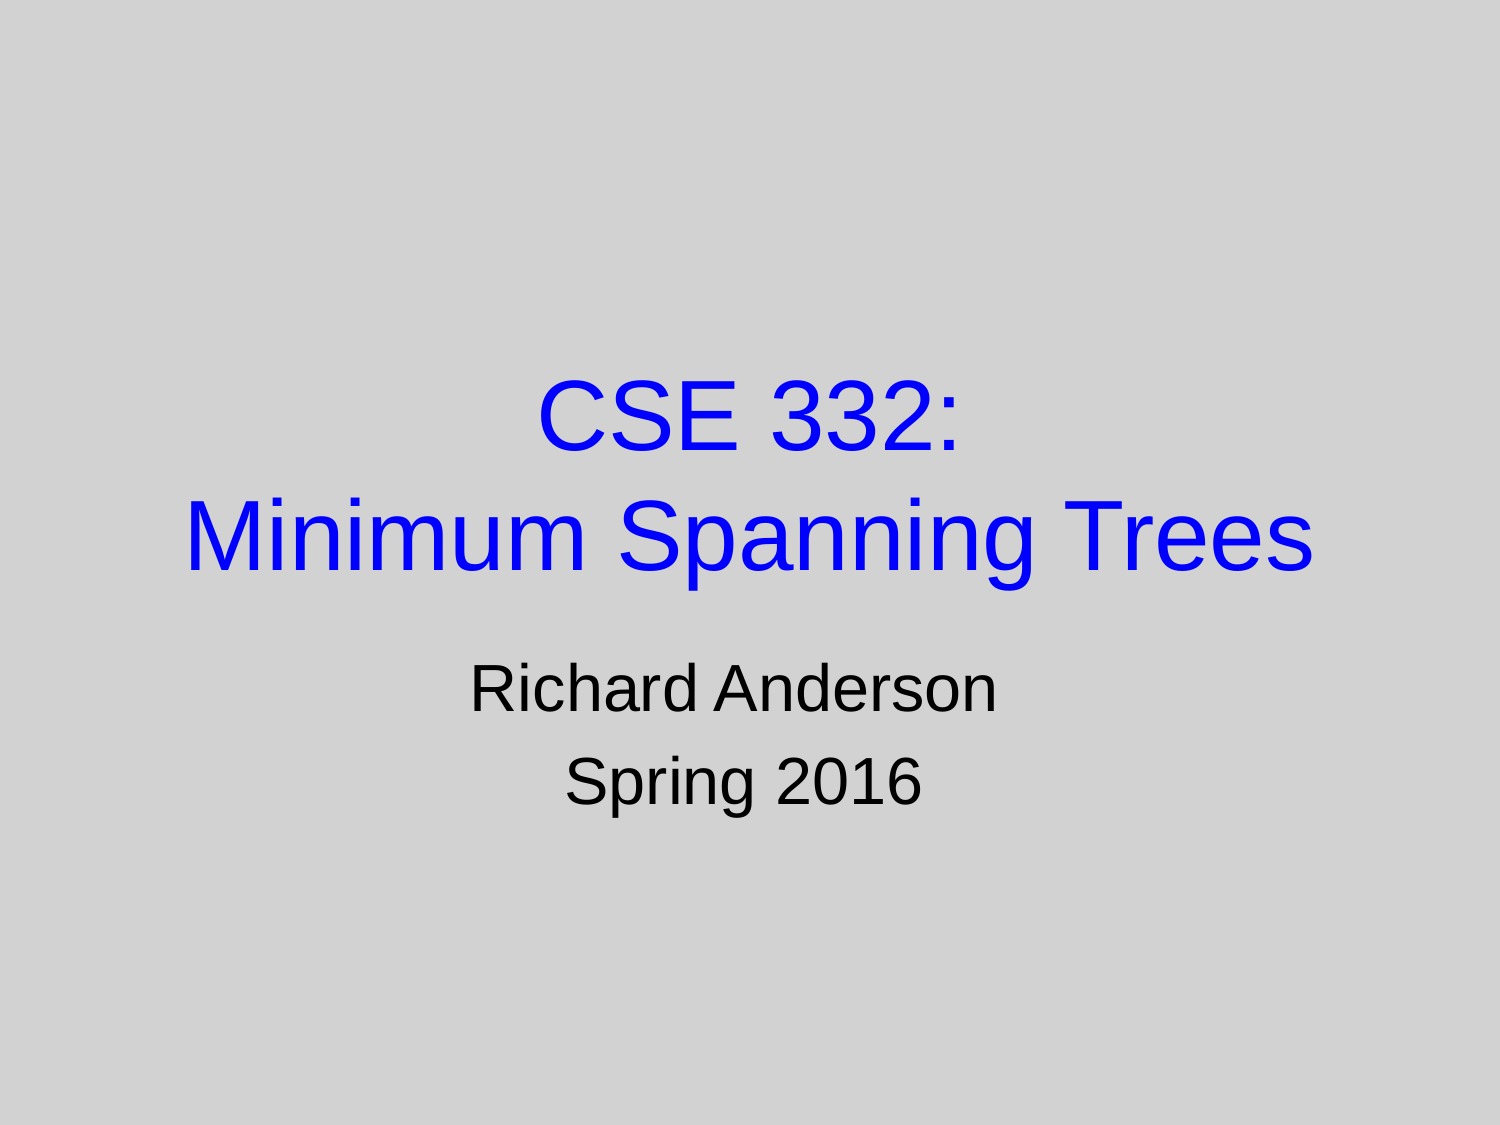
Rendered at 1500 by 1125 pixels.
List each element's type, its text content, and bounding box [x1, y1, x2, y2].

subtitle Richard Anderson Spring 2016 [50, 637, 1438, 925]
title CSE 332: Minimum Spanning Trees [112, 349, 1388, 591]
